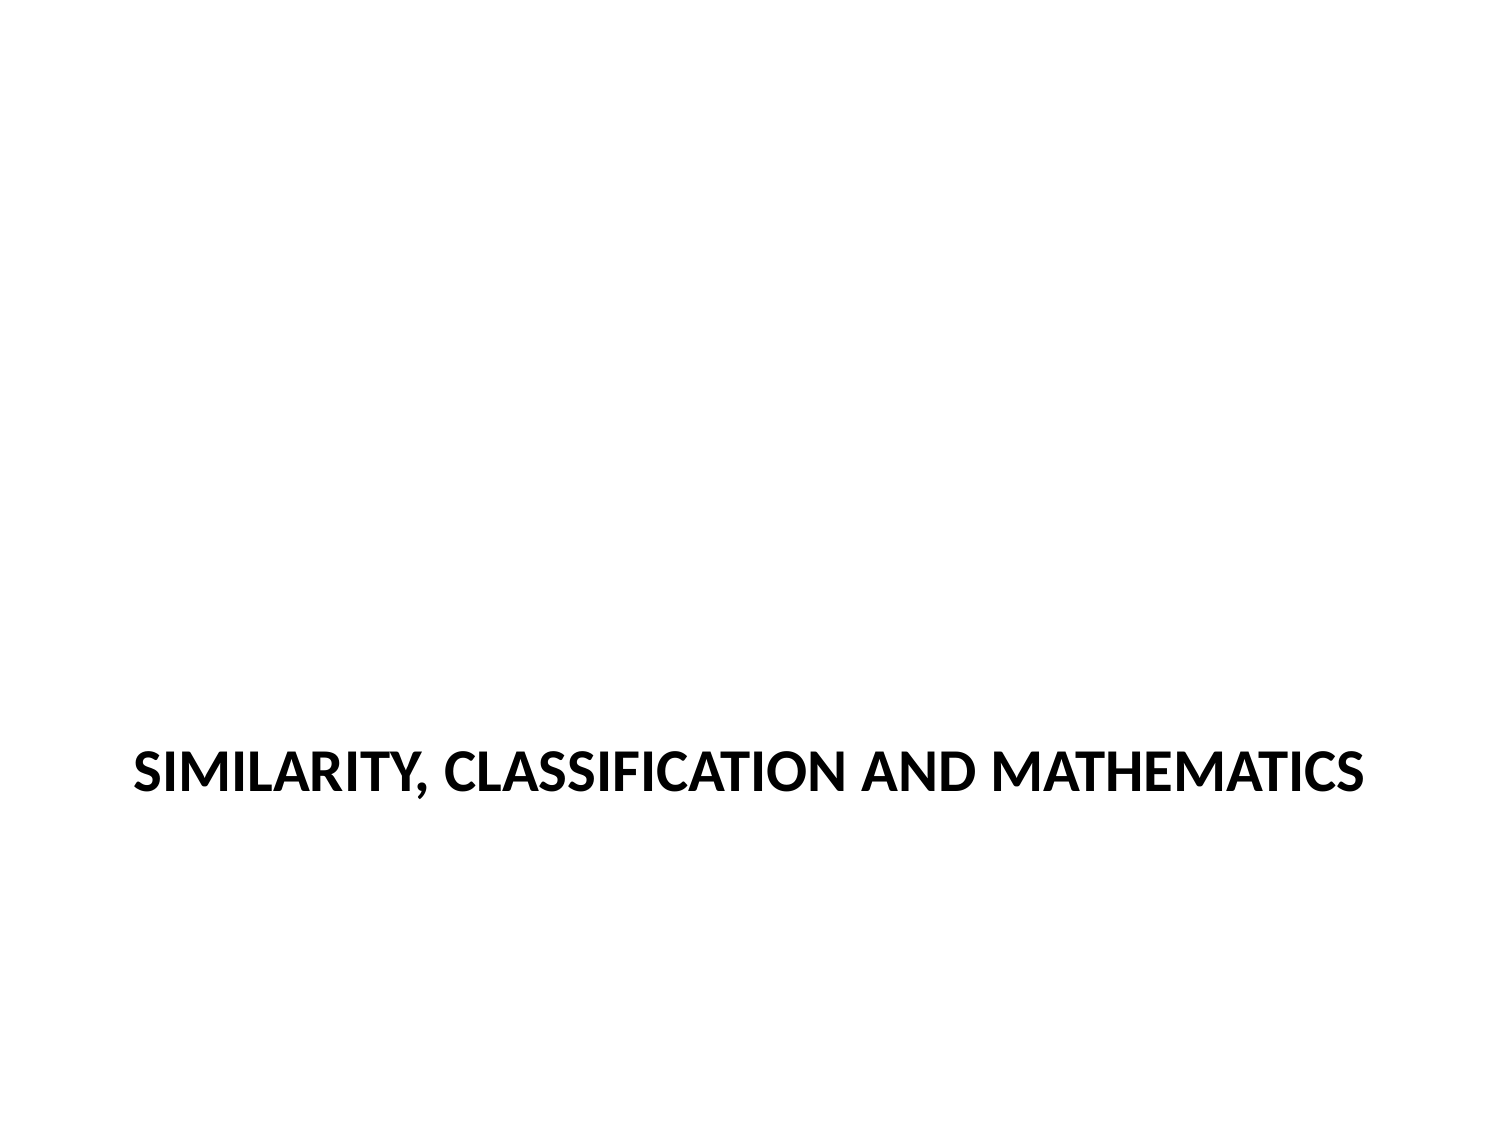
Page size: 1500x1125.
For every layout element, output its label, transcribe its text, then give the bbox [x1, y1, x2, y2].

title SIMILARITY, CLASSIFICATION AND MATHEMATICS [118, 722, 1394, 947]
